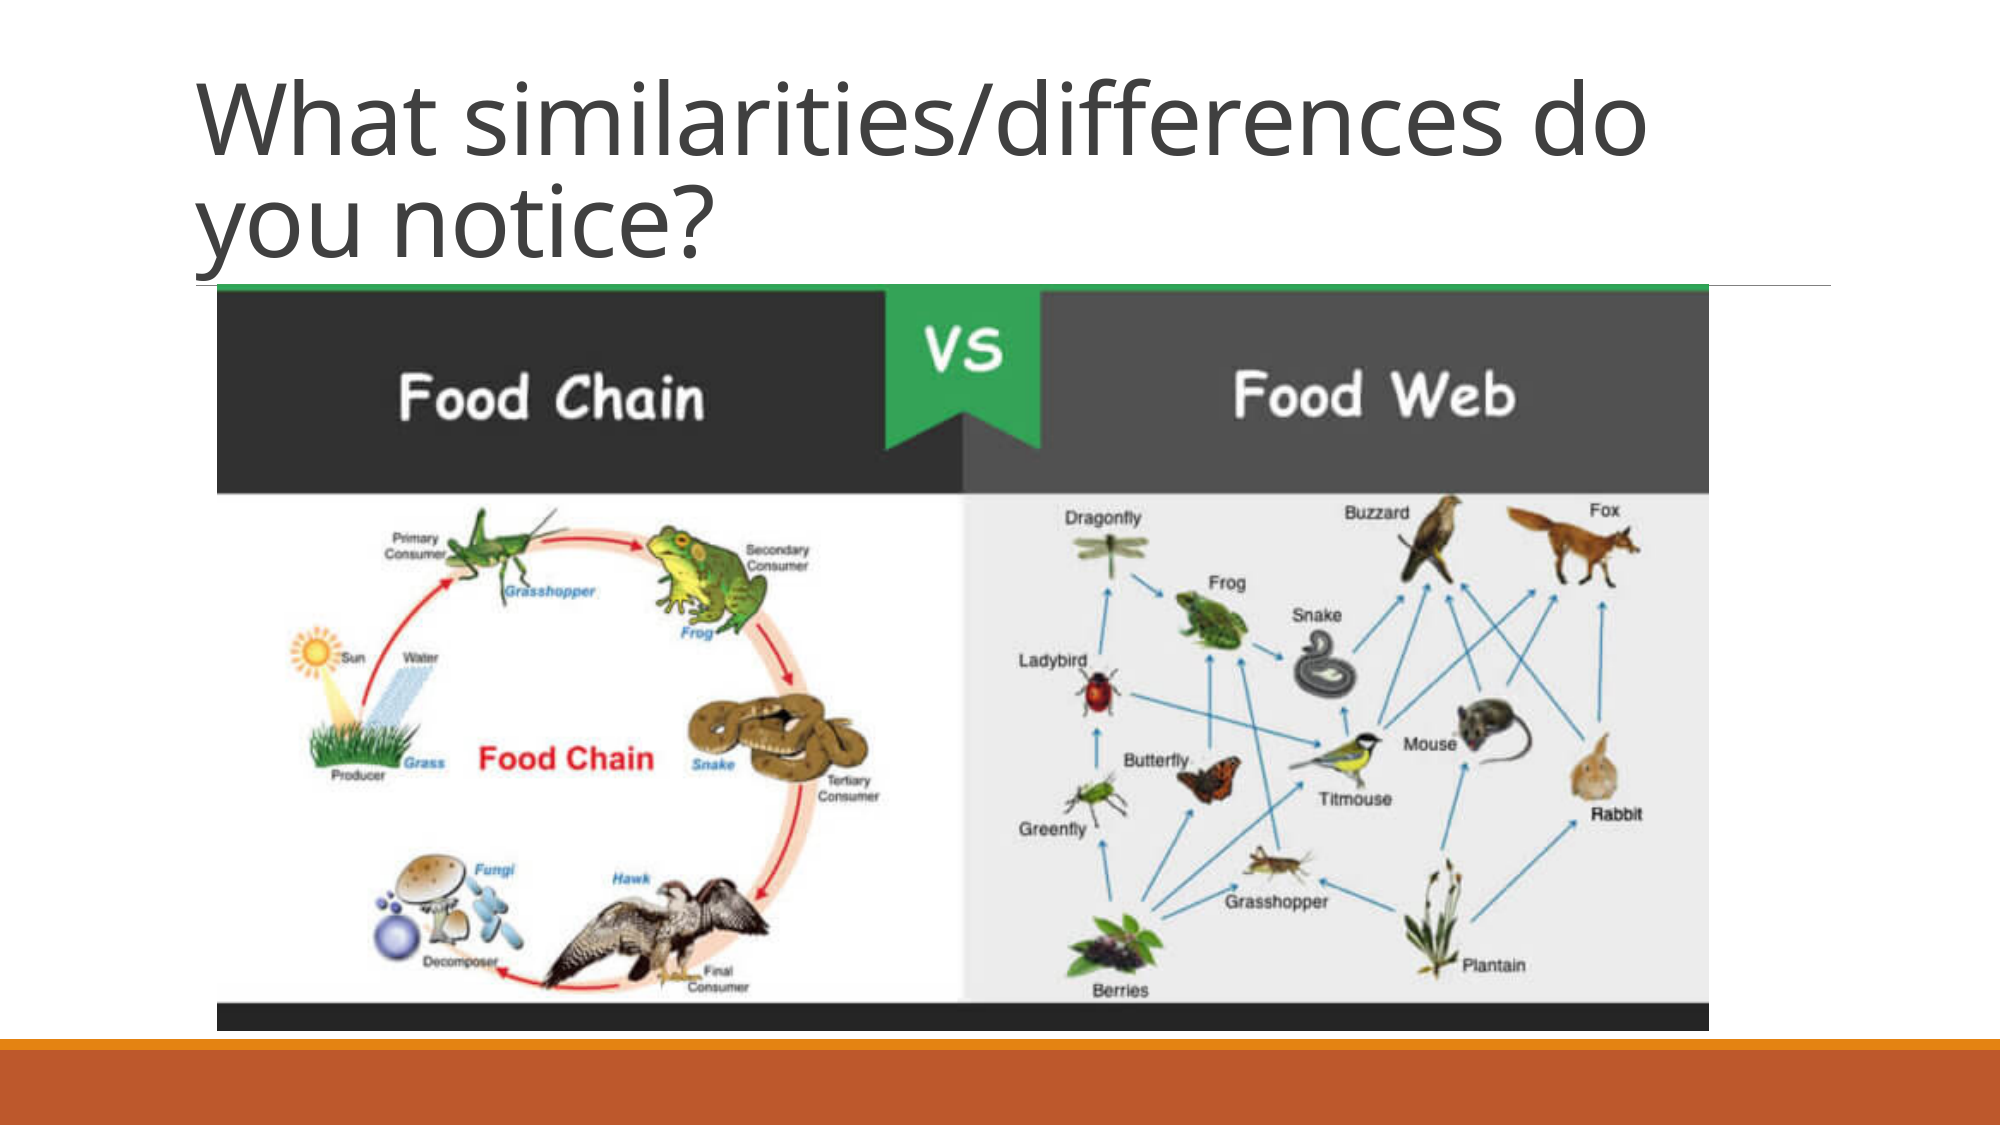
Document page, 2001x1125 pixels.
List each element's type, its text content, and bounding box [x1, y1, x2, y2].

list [216, 284, 1709, 1031]
title What similarities/differences do you notice? [180, 47, 1830, 285]
